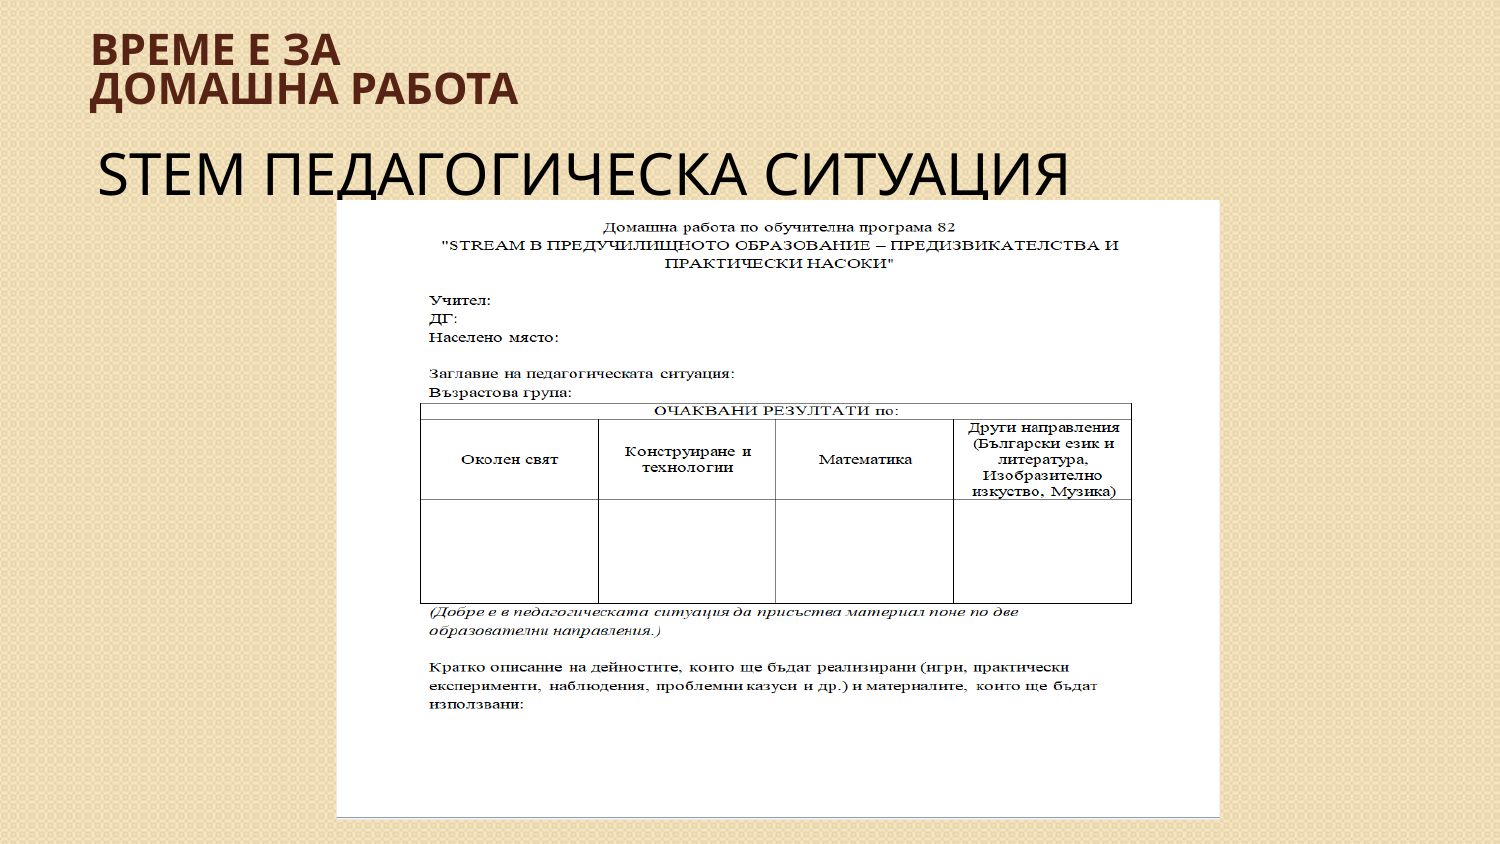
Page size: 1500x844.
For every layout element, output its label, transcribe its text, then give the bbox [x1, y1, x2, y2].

title ВРЕМЕ Е ЗА ДОМАШНА РАБОТА [75, 26, 609, 121]
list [336, 200, 1220, 820]
list STEM ПЕДАГОГИЧЕСКА СИТУАЦИЯ [75, 129, 1270, 201]
